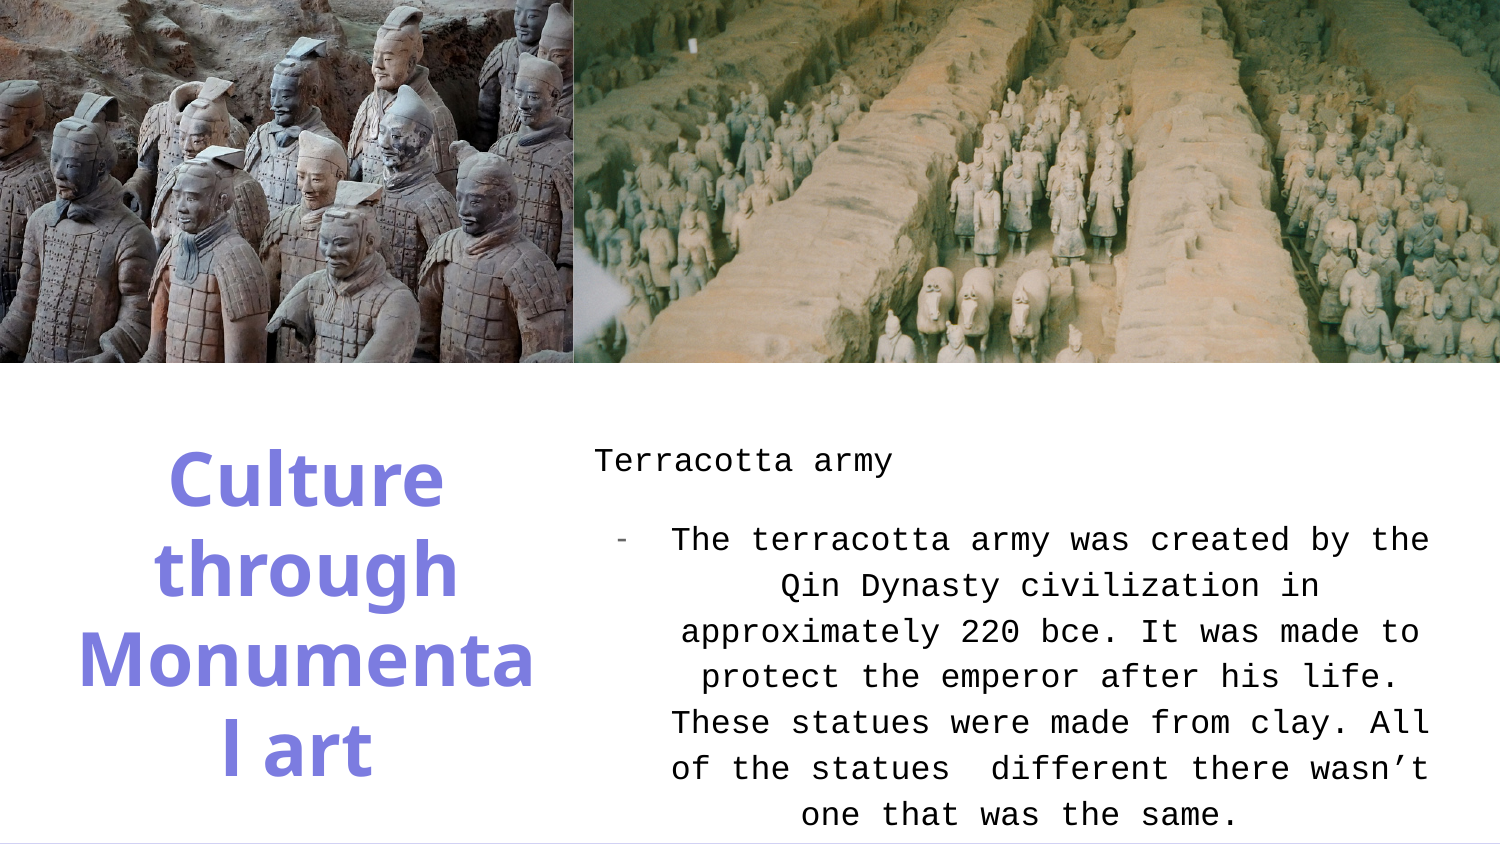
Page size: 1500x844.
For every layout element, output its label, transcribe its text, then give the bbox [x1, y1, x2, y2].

picture [0, 0, 1500, 363]
list Terracotta army The terracotta army was created by the Qin Dynasty civilization in approximately 220 bce. It was made to protect the emperor after his life. These statues were made from clay. All of the statues different there wasn’t one that was the same. [578, 416, 1448, 751]
title Culture through Monumental art [51, 416, 563, 751]
